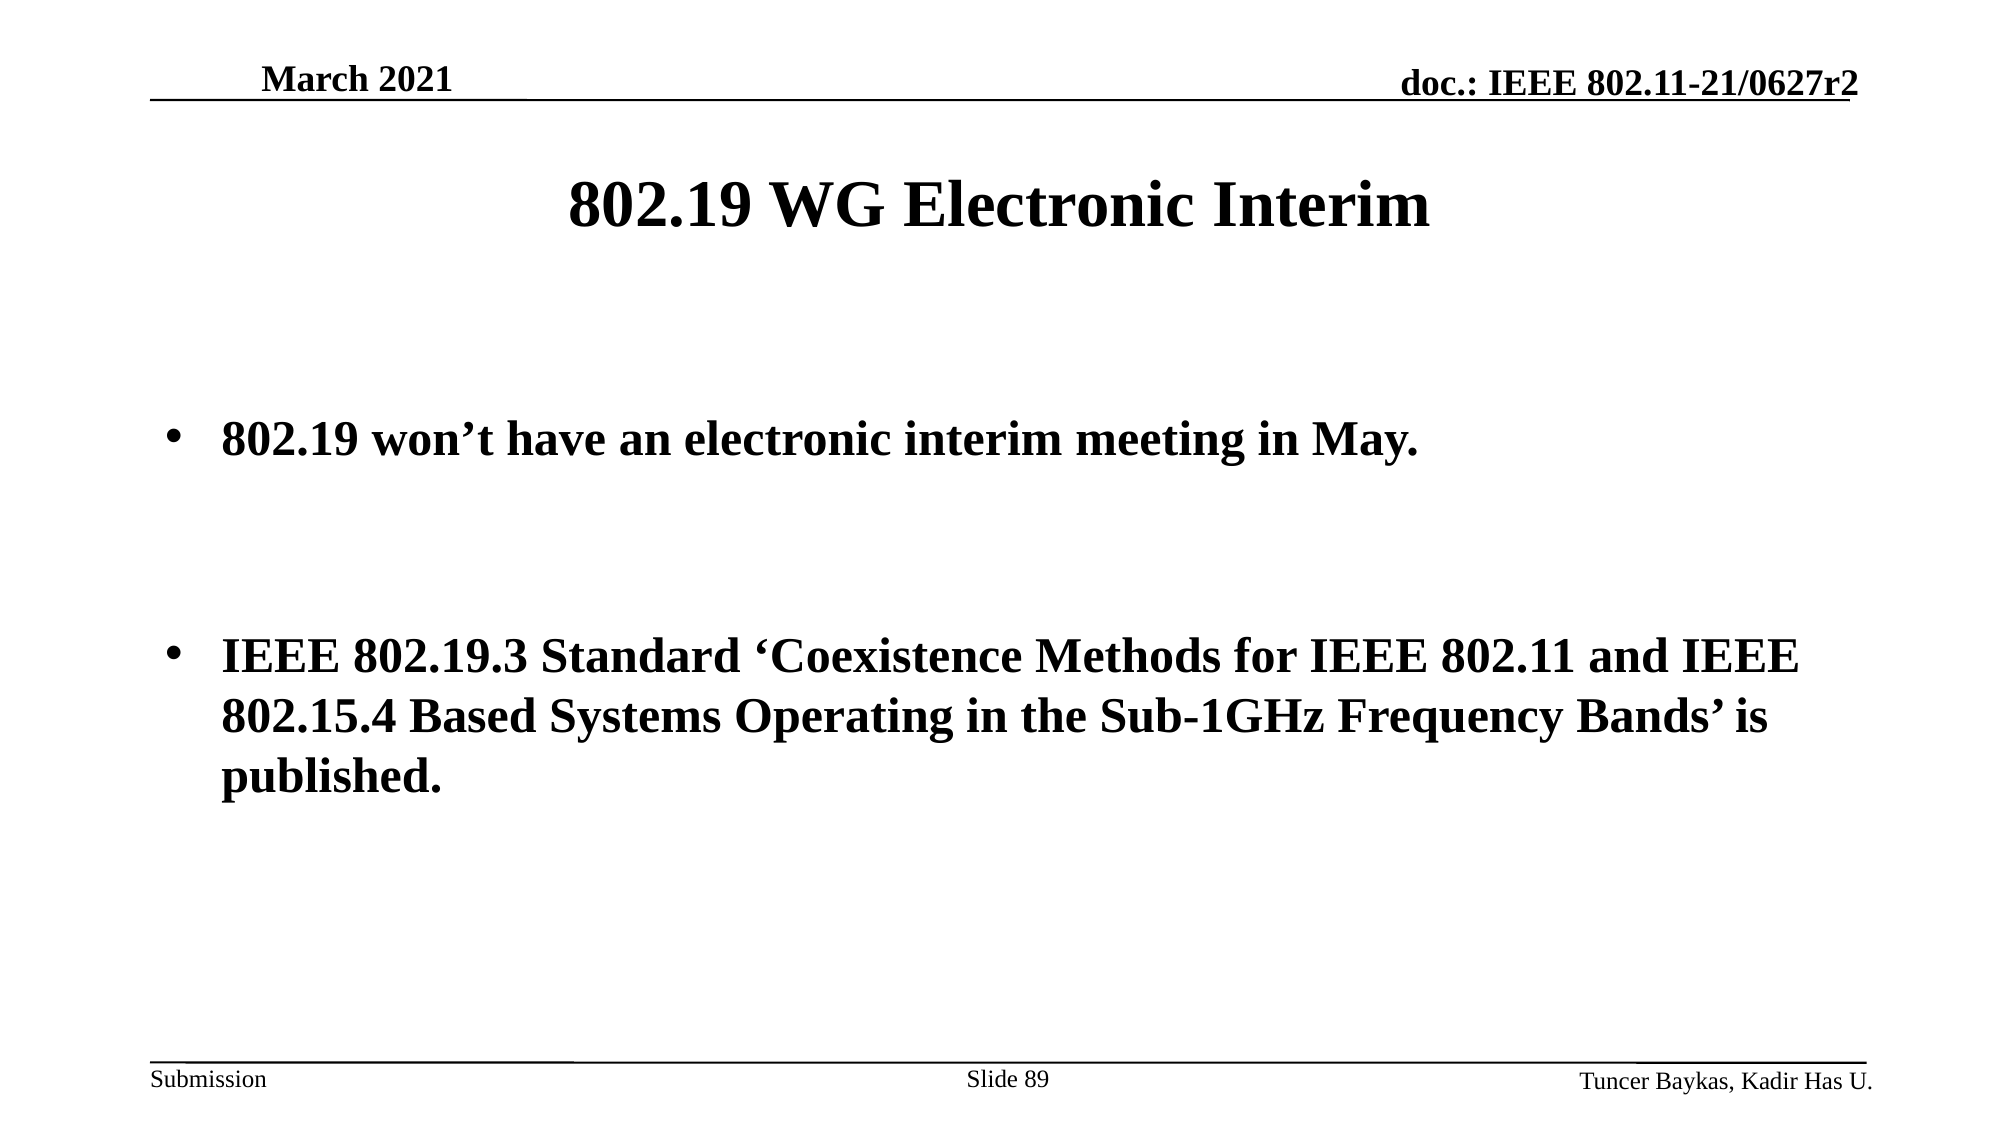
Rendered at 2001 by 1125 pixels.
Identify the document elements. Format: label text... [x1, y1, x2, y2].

title 802.19 WG Electronic Interim [149, 112, 1850, 288]
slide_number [152, 54, 563, 100]
list 802.19 won’t have an electronic interim meeting in May. IEEE 802.19.3 Standard ‘Coexistence Methods for IEEE 802.11 and IEEE 802.15.4 Based Systems Operating in the Sub‐1GHz Frequency Bands’ is published. [149, 324, 1850, 1000]
slide_number Slide 89 [949, 1061, 1067, 1123]
text_box Tuncer Baykas, Kadir Has U. [1177, 1064, 1874, 1094]
